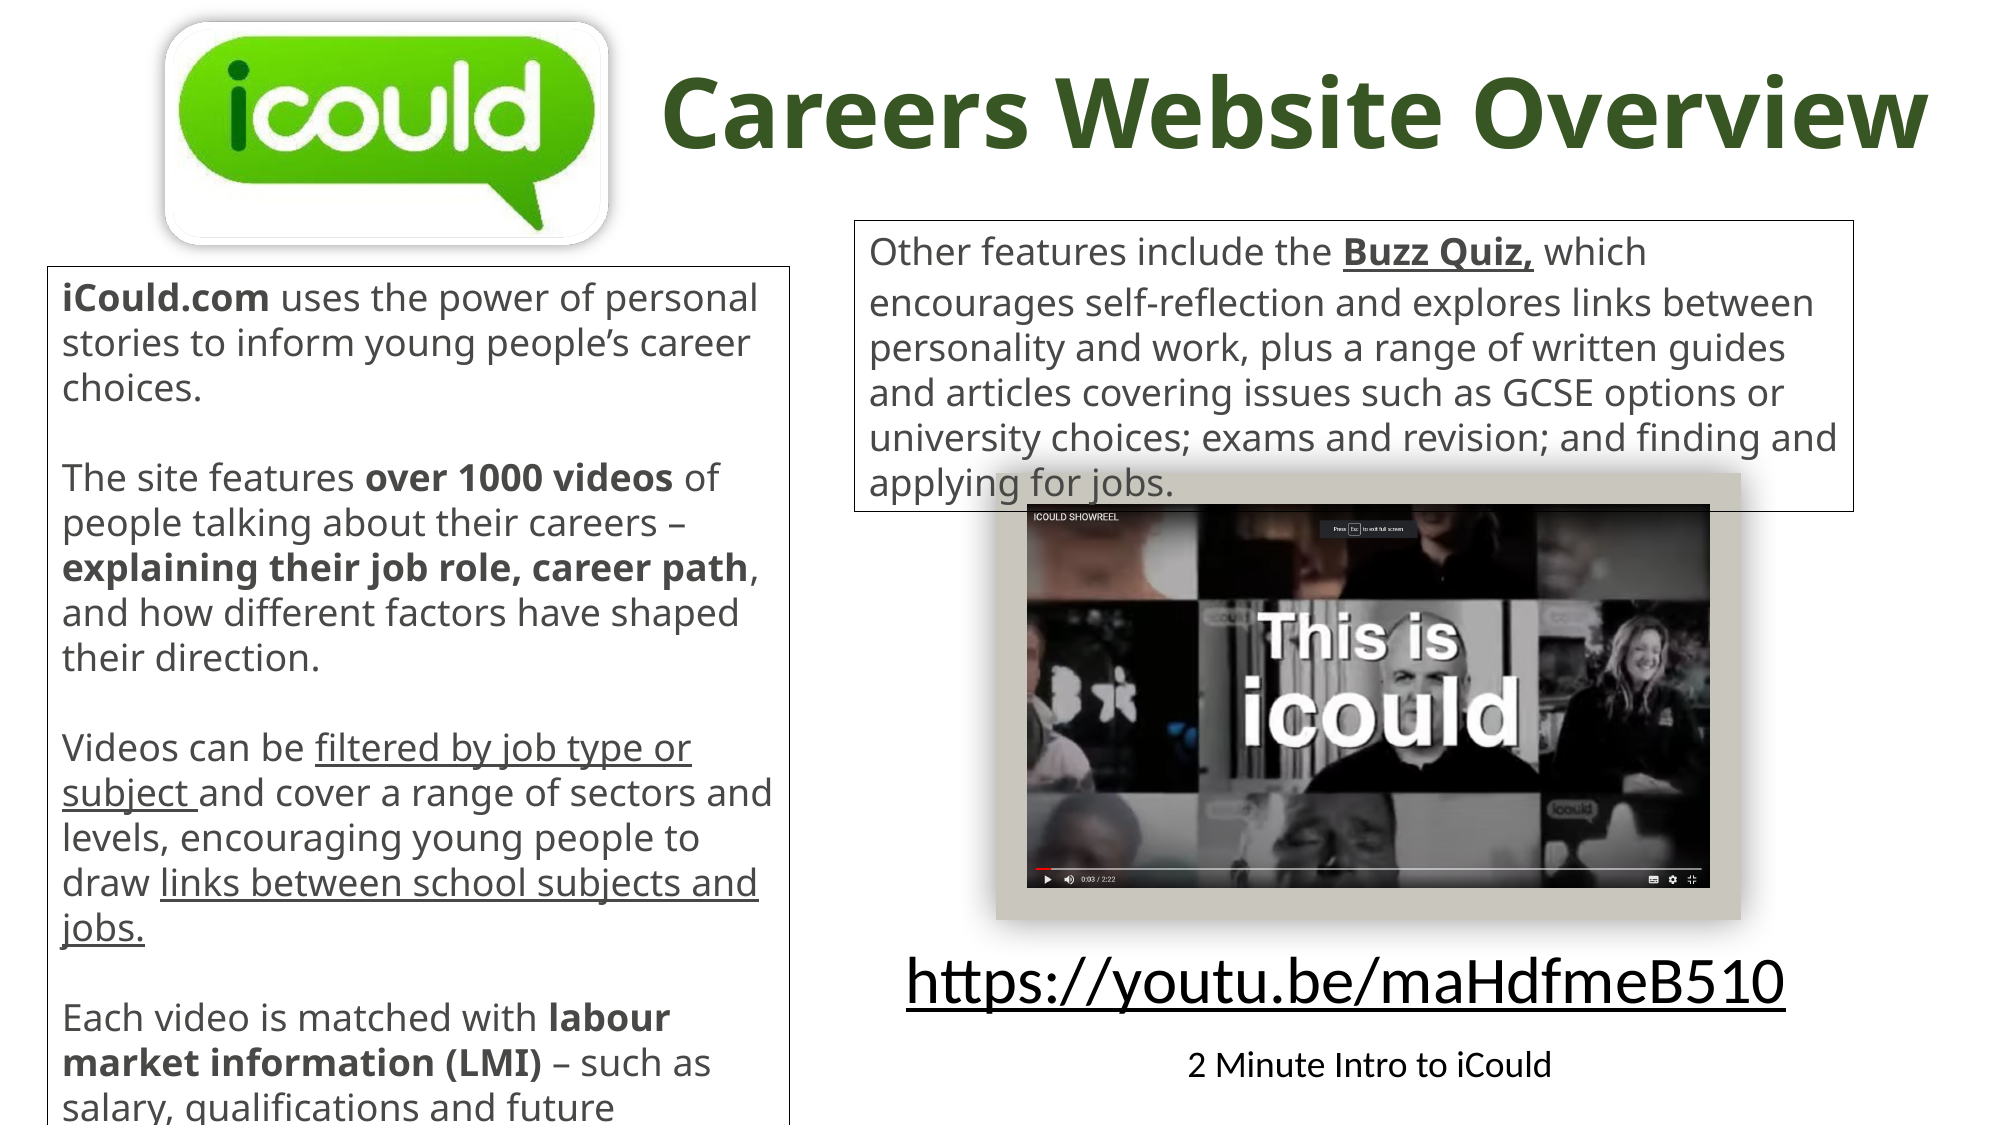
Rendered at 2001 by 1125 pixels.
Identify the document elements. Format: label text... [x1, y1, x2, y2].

text_box 2 Minute Intro to iCould [1172, 1032, 1698, 1093]
picture [141, 0, 632, 267]
text_box Other features include the Buzz Quiz, which encourages self-reflection and explores links between personality and work, plus a range of written guides and articles covering issues such as GCSE options or university choices; exams and revision; and finding and applying for jobs. [854, 220, 1854, 512]
title Careers Website Overview [644, 32, 1955, 201]
text_box https://youtu.be/maHdfmeB510 [891, 929, 1919, 1025]
picture [1027, 504, 1710, 889]
text_box iCould.com uses the power of personal stories to inform young people’s career choices. The site features over 1000 videos of people talking about their careers – explaining their job role, career path, and how different factors have shaped their direction. Videos can be filtered by job type or subject and cover a range of sectors and levels, encouraging young people to draw links between school subjects and jobs. Each video is matched with labour market information (LMI) – such as salary, qualifications and future employment – bringing together first-hand insight with practical next steps. [47, 266, 790, 1125]
